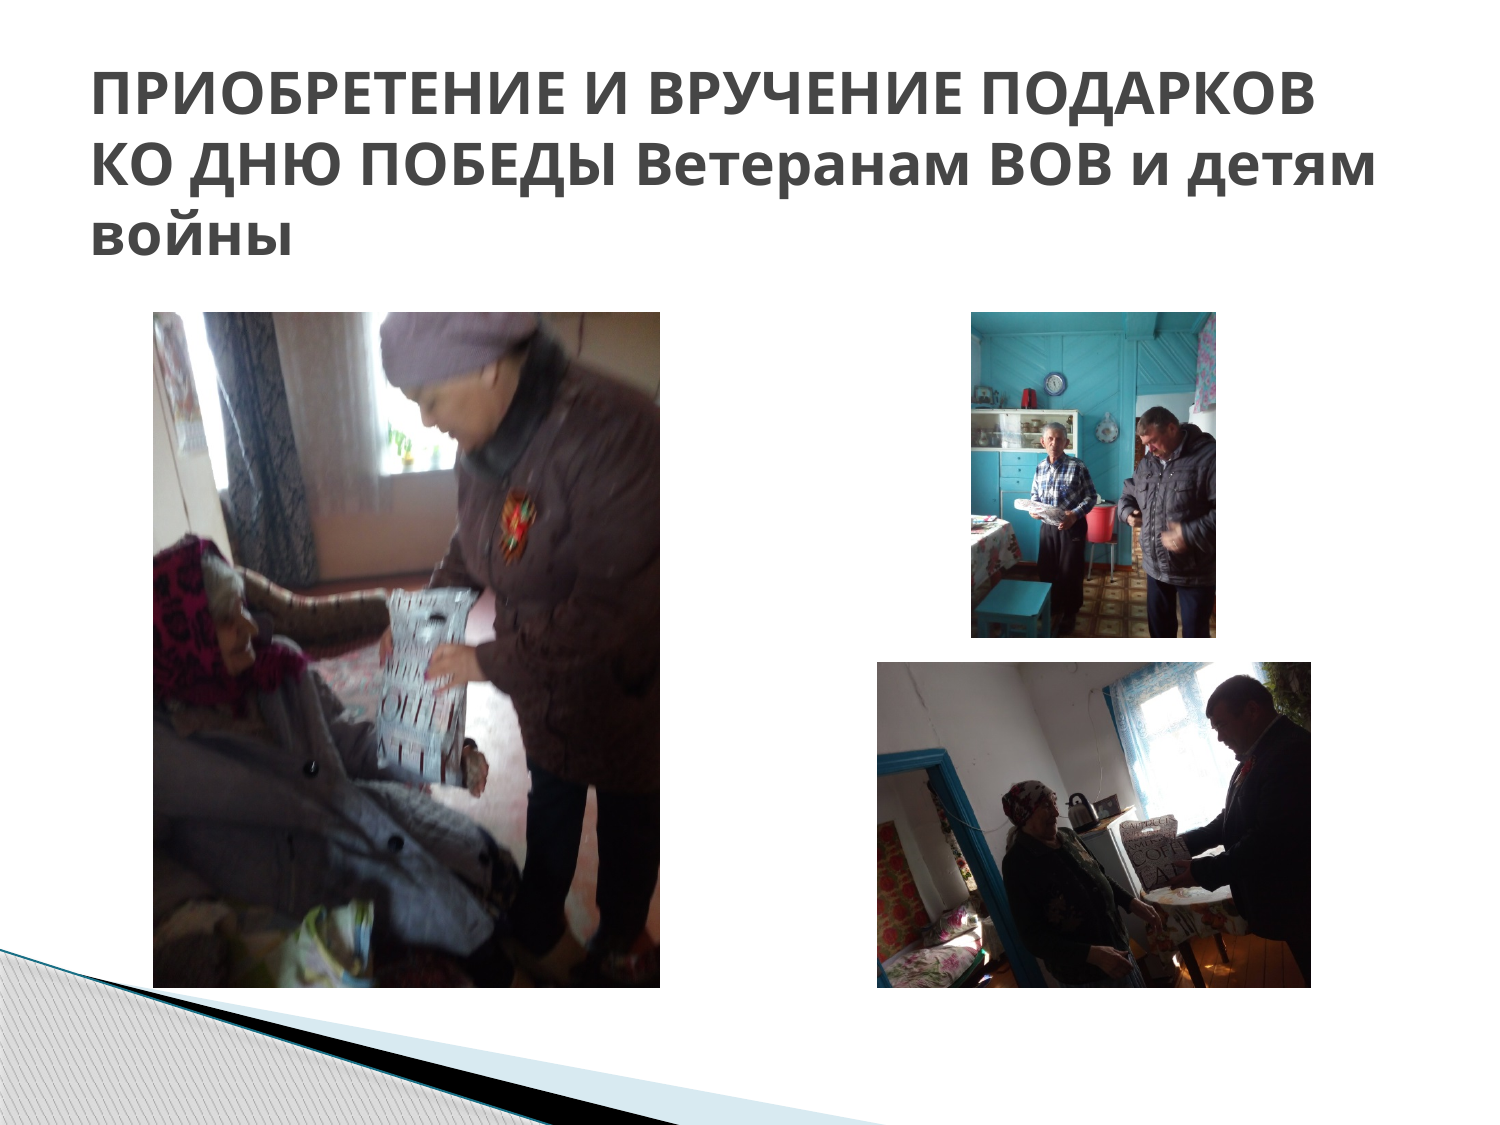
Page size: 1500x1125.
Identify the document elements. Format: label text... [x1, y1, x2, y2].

title ПРИОБРЕТЕНИЕ И ВРУЧЕНИЕ ПОДАРКОВ КО ДНЮ ПОБЕДЫ Ветеранам ВОВ и детям войны [75, 47, 1425, 275]
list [876, 662, 1311, 988]
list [971, 312, 1216, 638]
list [152, 312, 660, 988]
